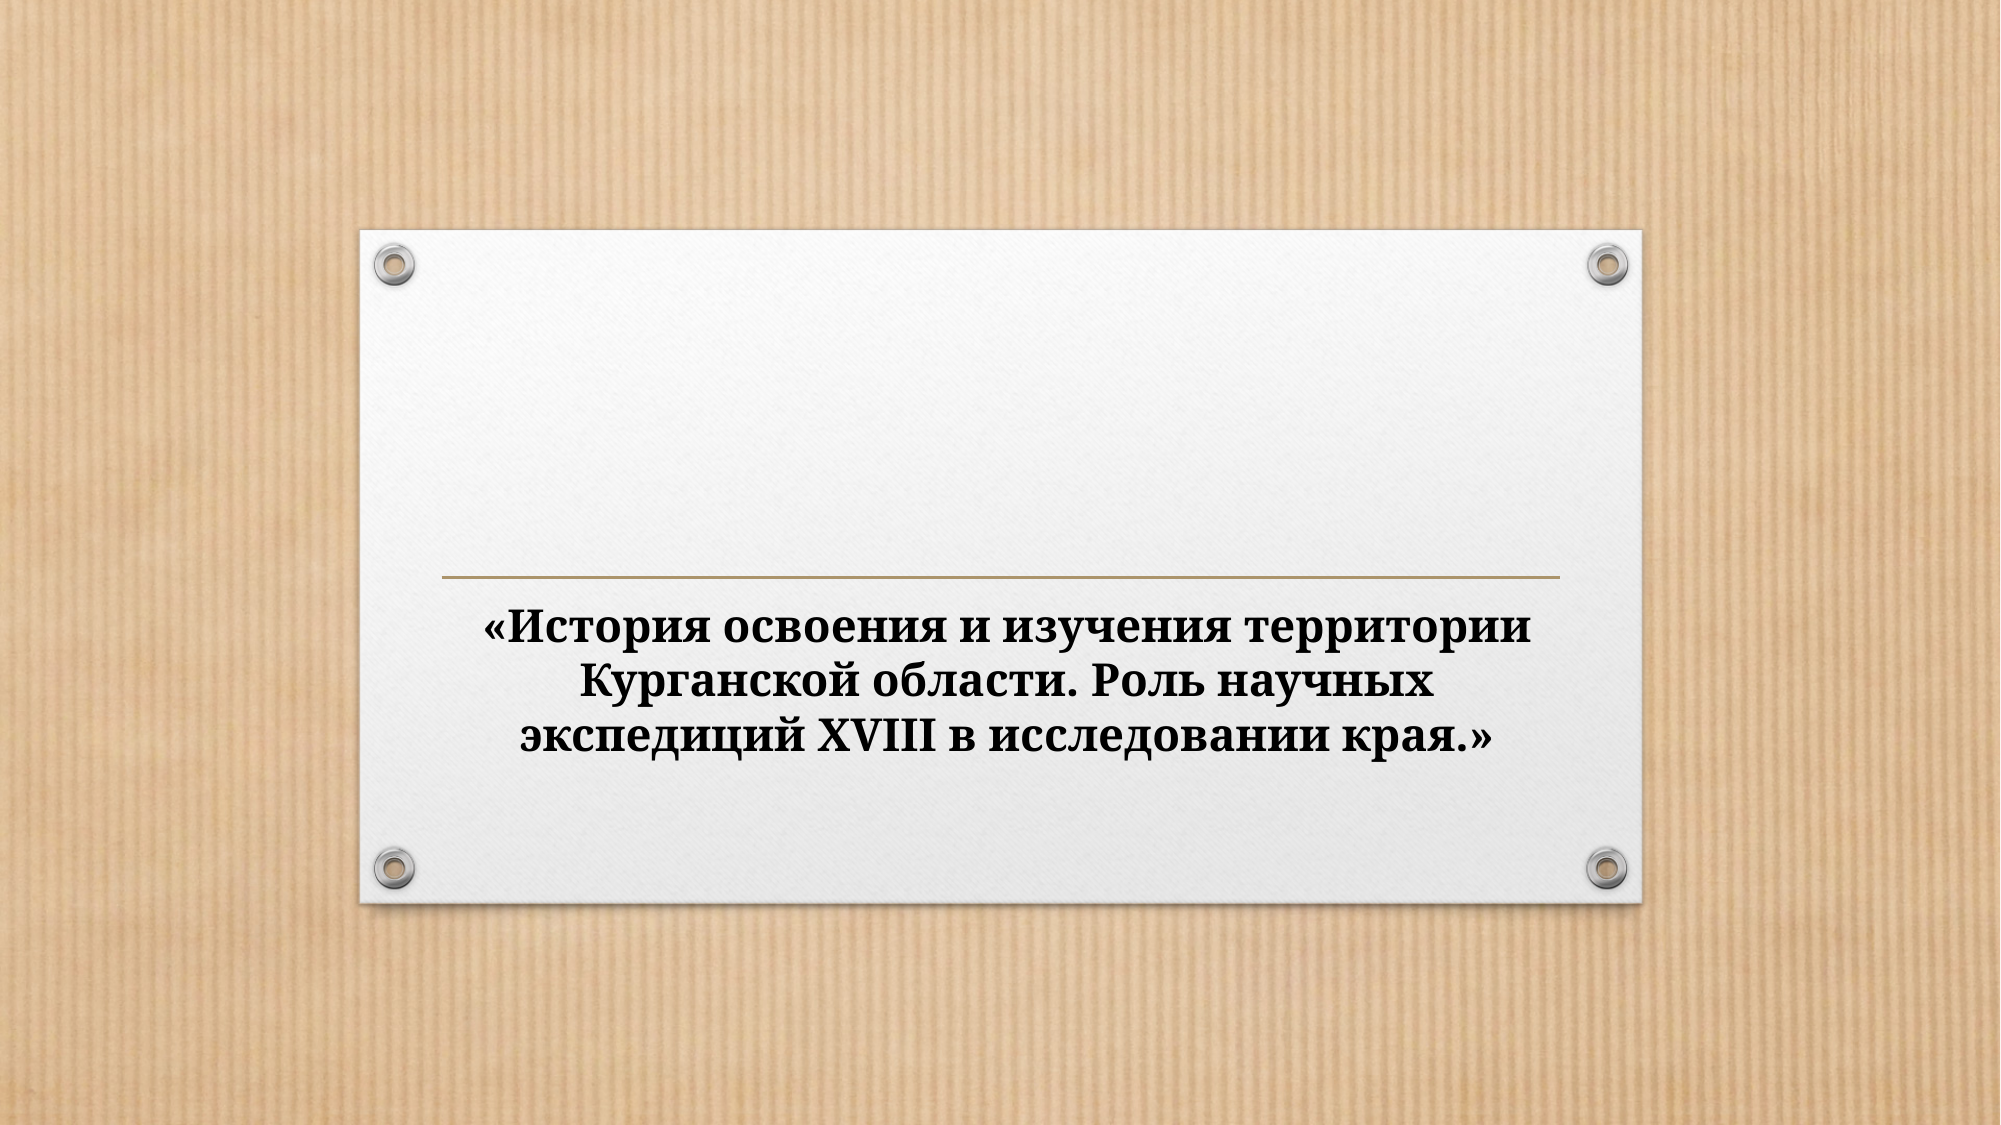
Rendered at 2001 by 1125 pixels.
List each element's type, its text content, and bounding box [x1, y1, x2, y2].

picture [0, 0, 2001, 1125]
subtitle «История освоения и изучения территории Курганской области. Роль научных экспедиций XVIII в исследовании края.» [448, 589, 1567, 806]
